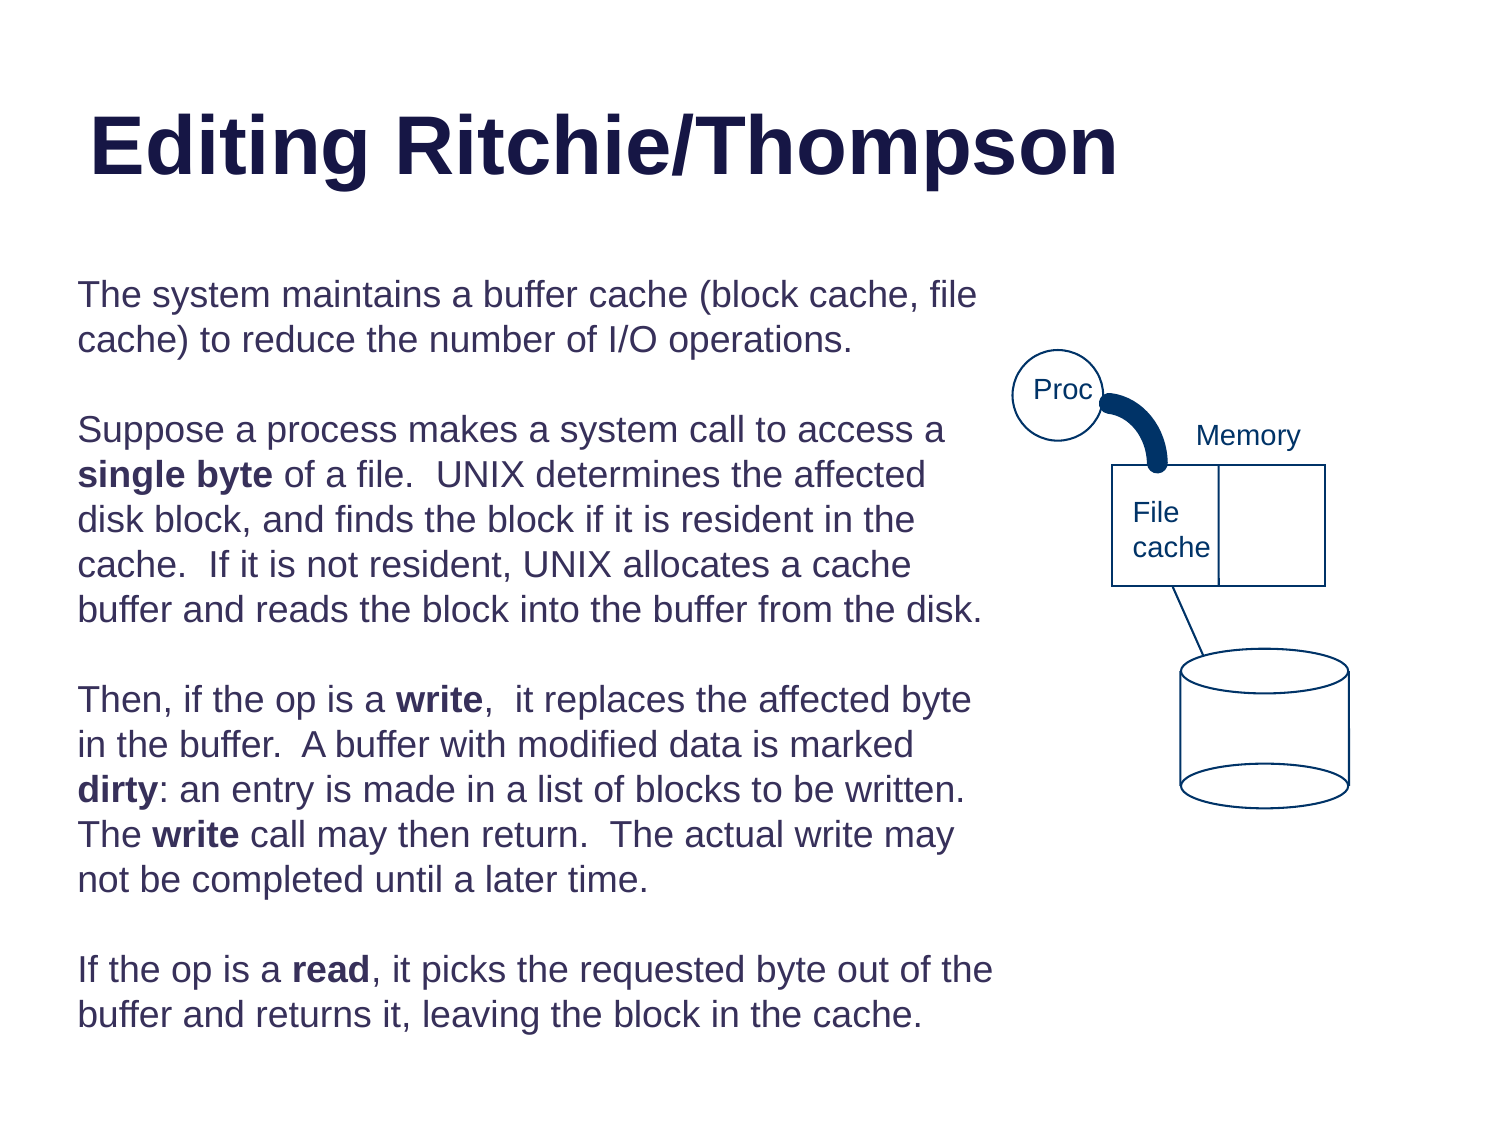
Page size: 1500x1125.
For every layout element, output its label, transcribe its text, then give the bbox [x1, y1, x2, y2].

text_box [1012, 349, 1350, 809]
text_box The system maintains a buffer cache (block cache, file cache) to reduce the number of I/O operations. Suppose a process makes a system call to access a single byte of a file. UNIX determines the affected disk block, and finds the block if it is resident in the cache. If it is not resident, UNIX allocates a cache buffer and reads the block into the buffer from the disk. Then, if the op is a write, it replaces the affected byte in the buffer. A buffer with modified data is marked dirty: an entry is made in a list of blocks to be written. The write call may then return. The actual write may not be completed until a later time. If the op is a read, it picks the requested byte out of the buffer and returns it, leaving the block in the cache. [62, 262, 1013, 1043]
title Editing Ritchie/Thompson [75, 0, 1425, 200]
